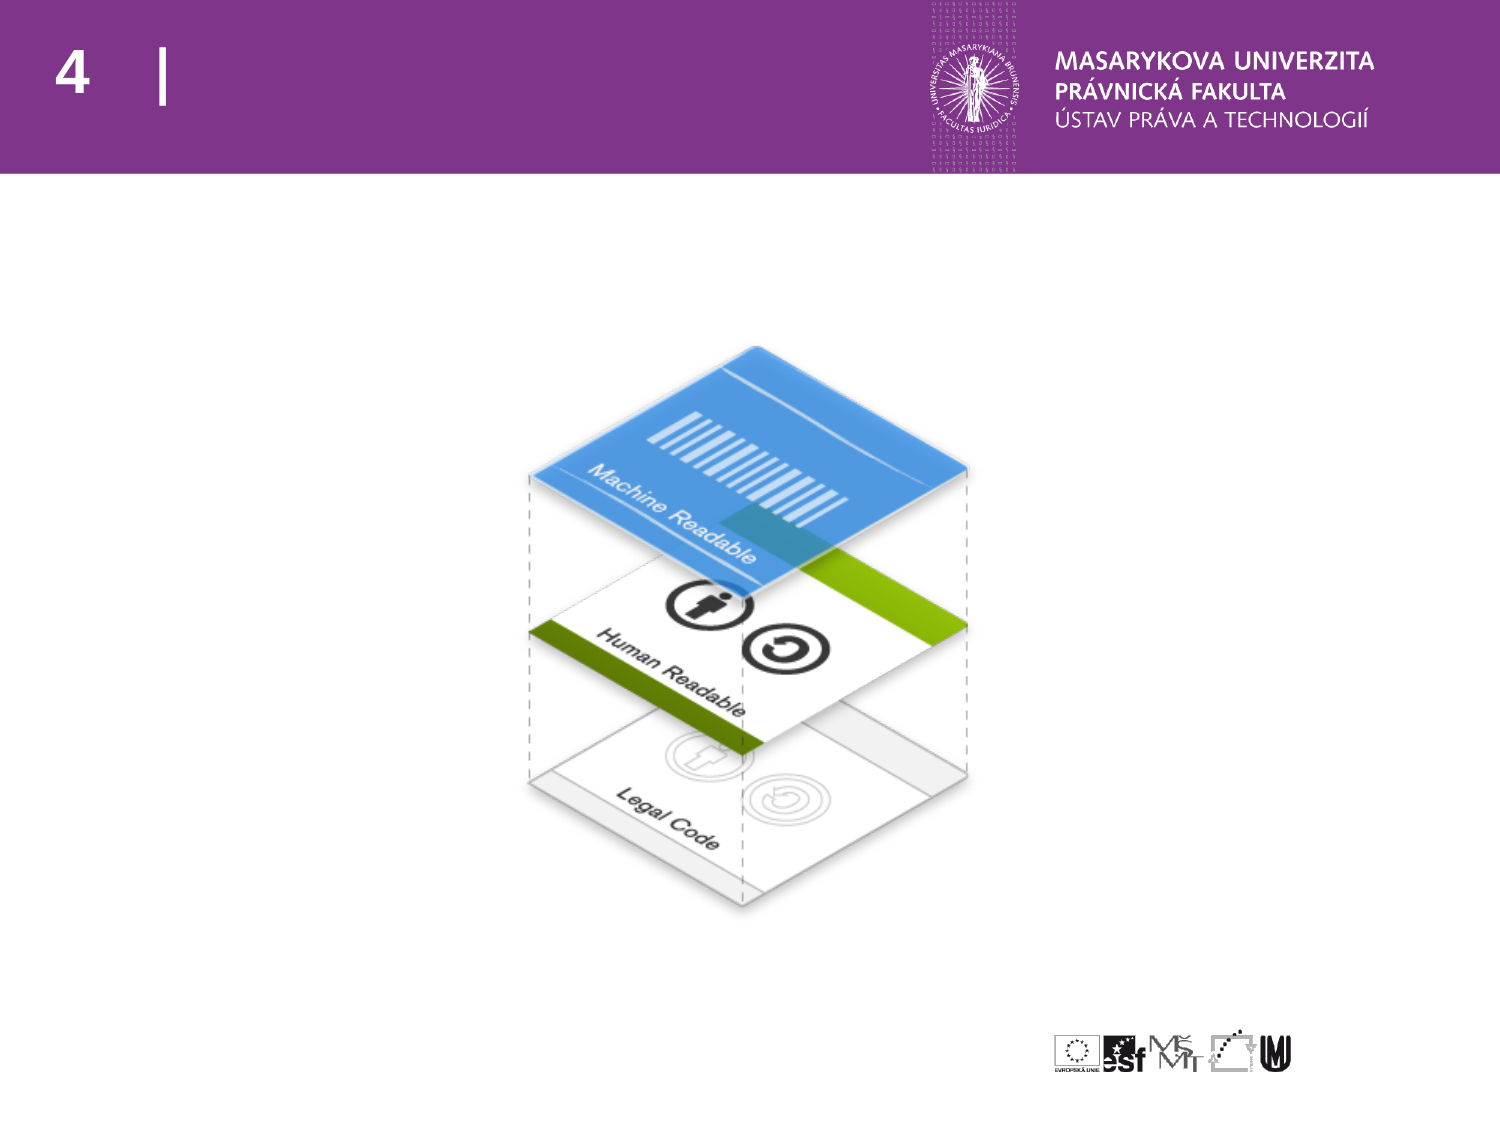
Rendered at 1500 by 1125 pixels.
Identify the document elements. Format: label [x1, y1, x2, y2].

list [518, 334, 982, 934]
picture [0, 0, 1500, 1072]
